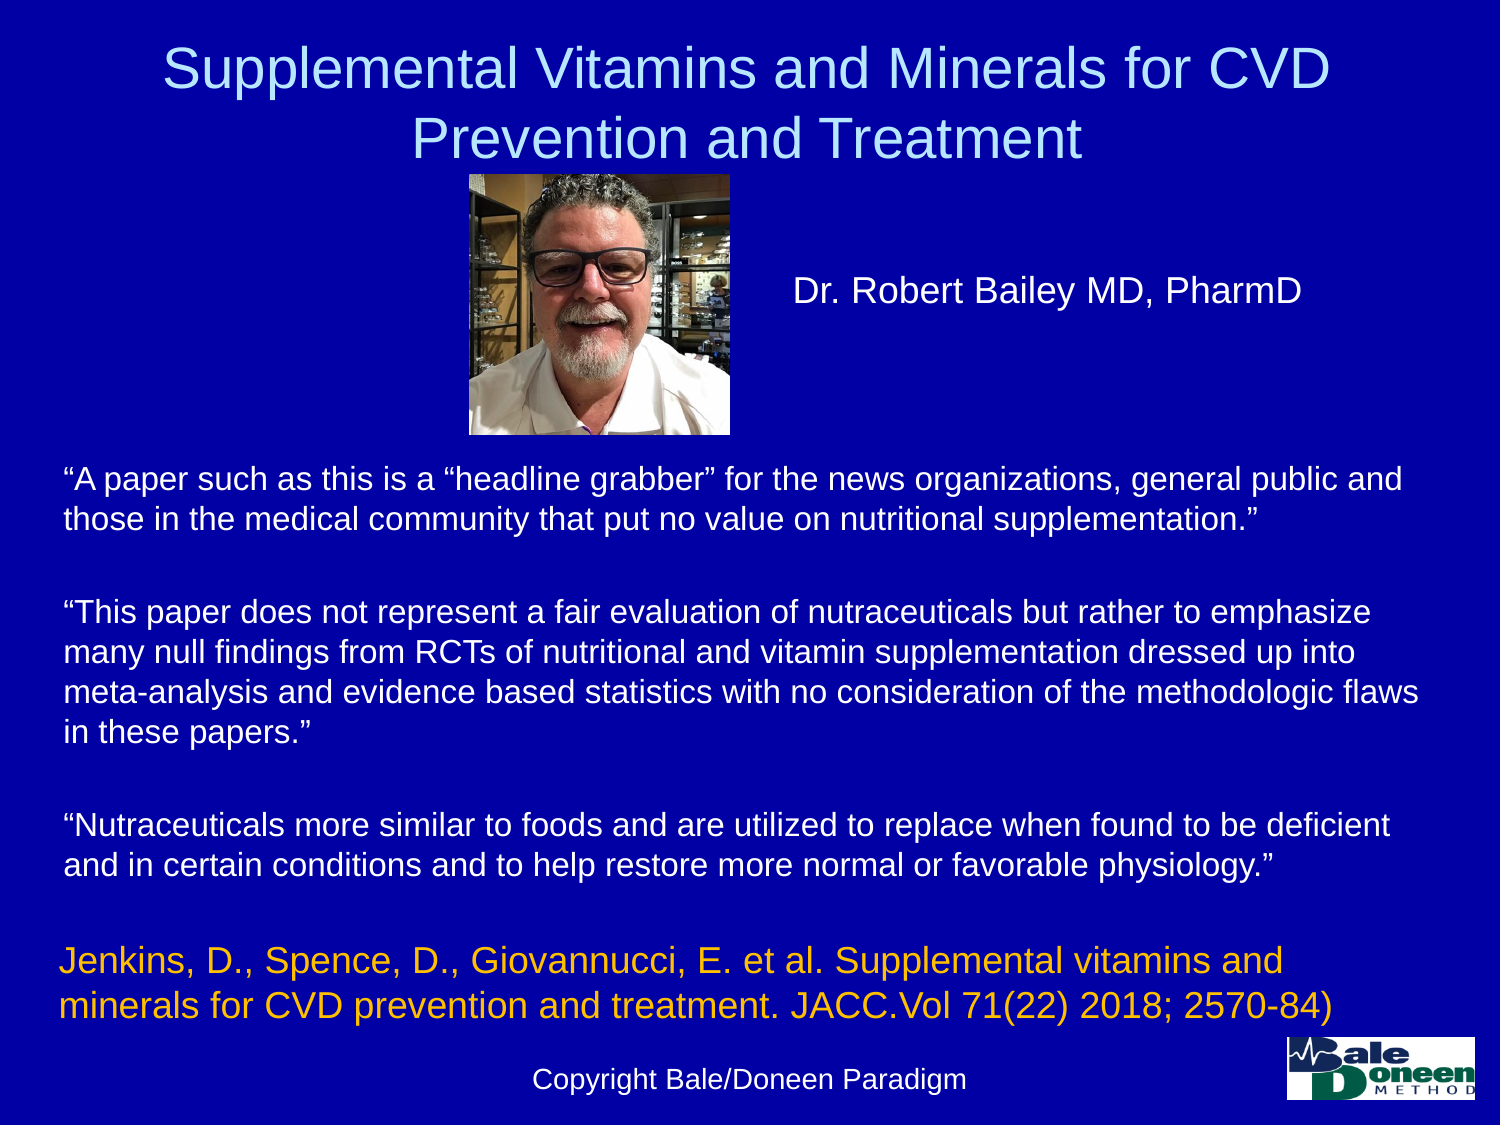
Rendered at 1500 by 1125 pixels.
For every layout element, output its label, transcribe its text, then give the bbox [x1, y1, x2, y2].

picture [1287, 1037, 1475, 1100]
list “A paper such as this is a “headline grabber” for the news organizations, general public and those in the medical community that put no value on nutritional supplementation.” “This paper does not represent a fair evaluation of nutraceuticals but rather to emphasize many null findings from RCTs of nutritional and vitamin supplementation dressed up into meta-analysis and evidence based statistics with no consideration of the methodologic flaws in these papers.” “Nutraceuticals more similar to foods and are utilized to replace when found to be deficient and in certain conditions and to help restore more normal or favorable physiology.” [47, 449, 1450, 901]
title Supplemental Vitamins and Minerals for CVD Prevention and Treatment [49, 37, 1446, 163]
text_box Jenkins, D., Spence, D., Giovannucci, E. et al. Supplemental vitamins and minerals for CVD prevention and treatment. JACC.Vol 71(22) 2018; 2570-84) [43, 928, 1415, 1033]
picture [469, 174, 730, 435]
footer Copyright Bale/Doneen Paradigm [512, 1033, 988, 1103]
text_box Dr. Robert Bailey MD, PharmD [777, 258, 1318, 319]
